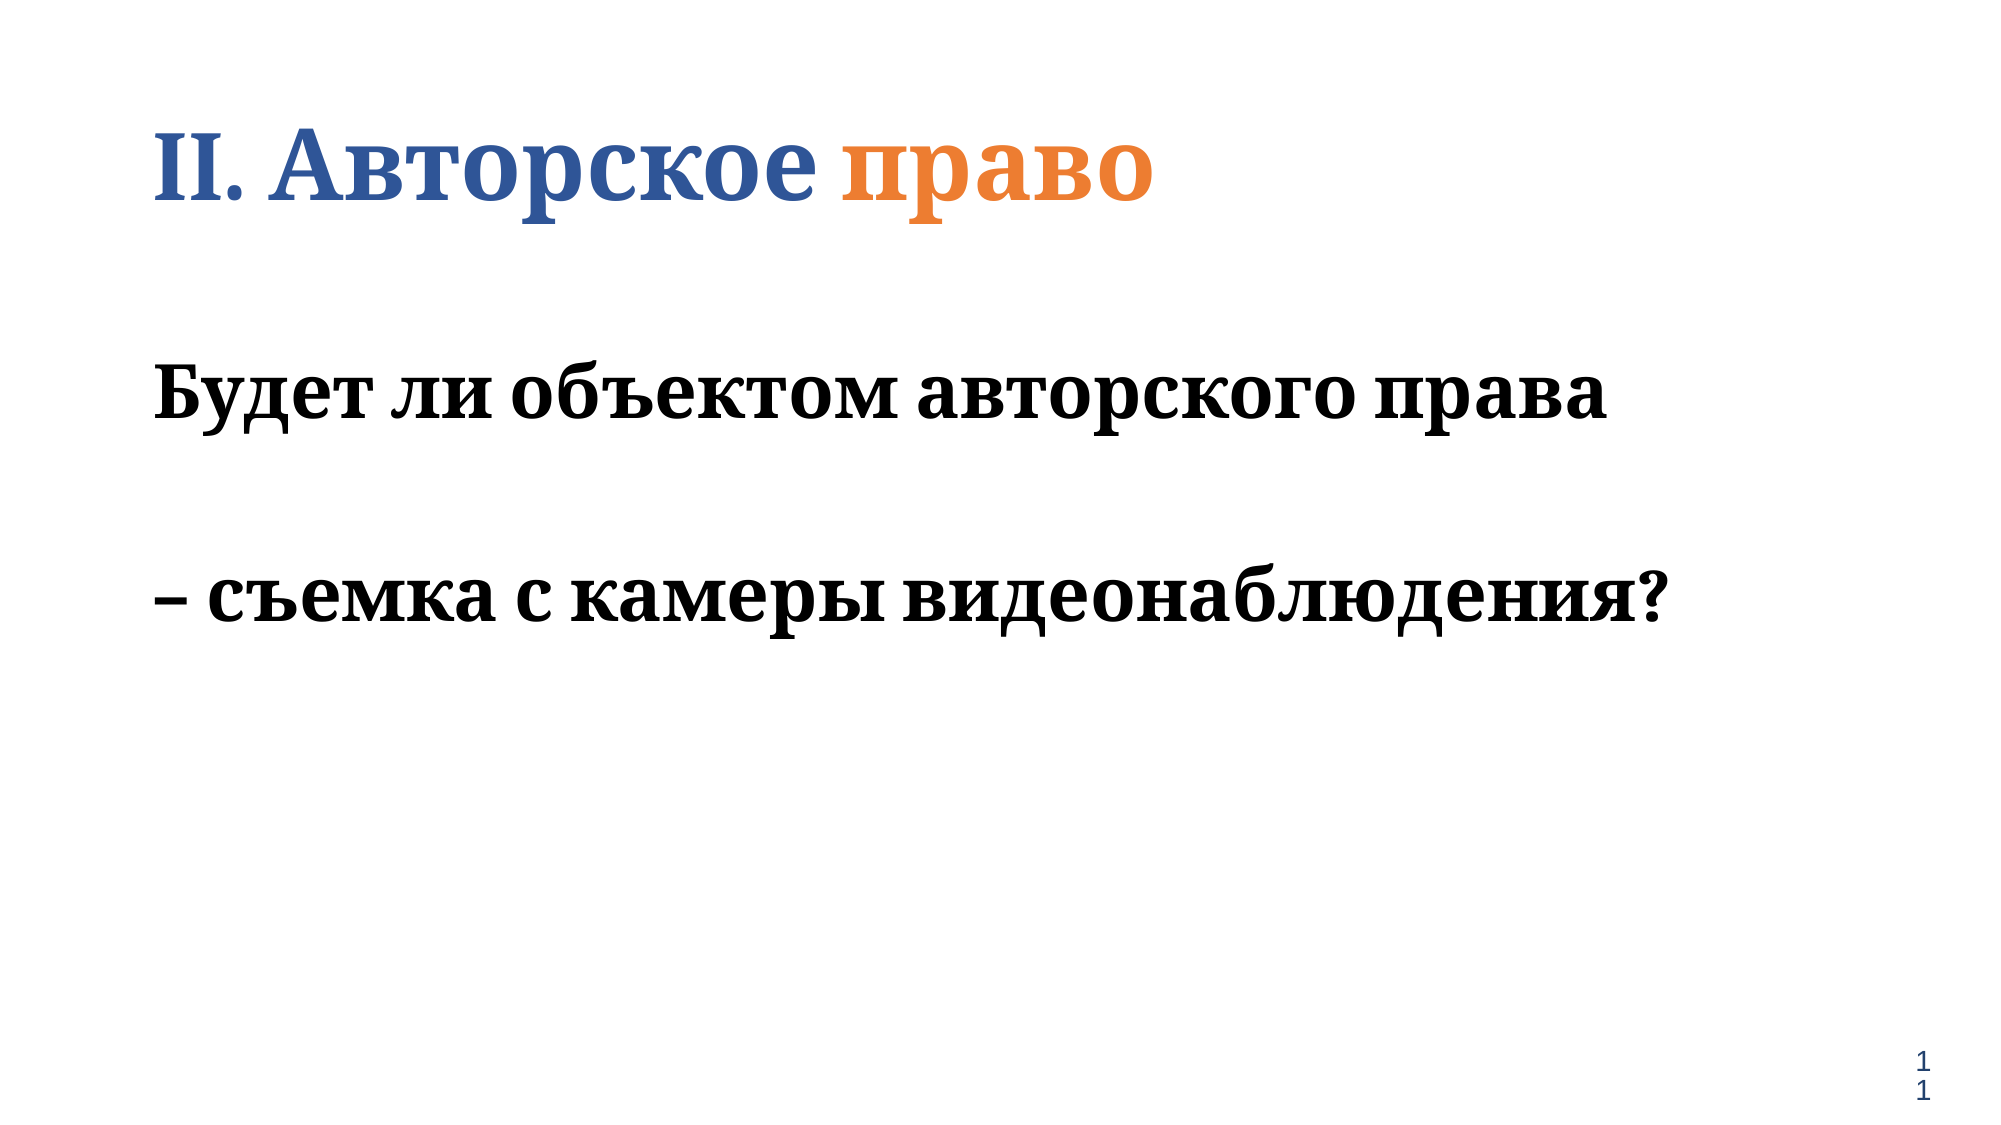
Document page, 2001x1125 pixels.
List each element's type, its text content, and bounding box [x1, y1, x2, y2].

text_box Будет ли объектом авторского права – съемка с камеры видеонаблюдения? [137, 345, 1863, 1060]
title II. Авторское право [137, 59, 1454, 278]
text_box 11 [1900, 1027, 1956, 1092]
